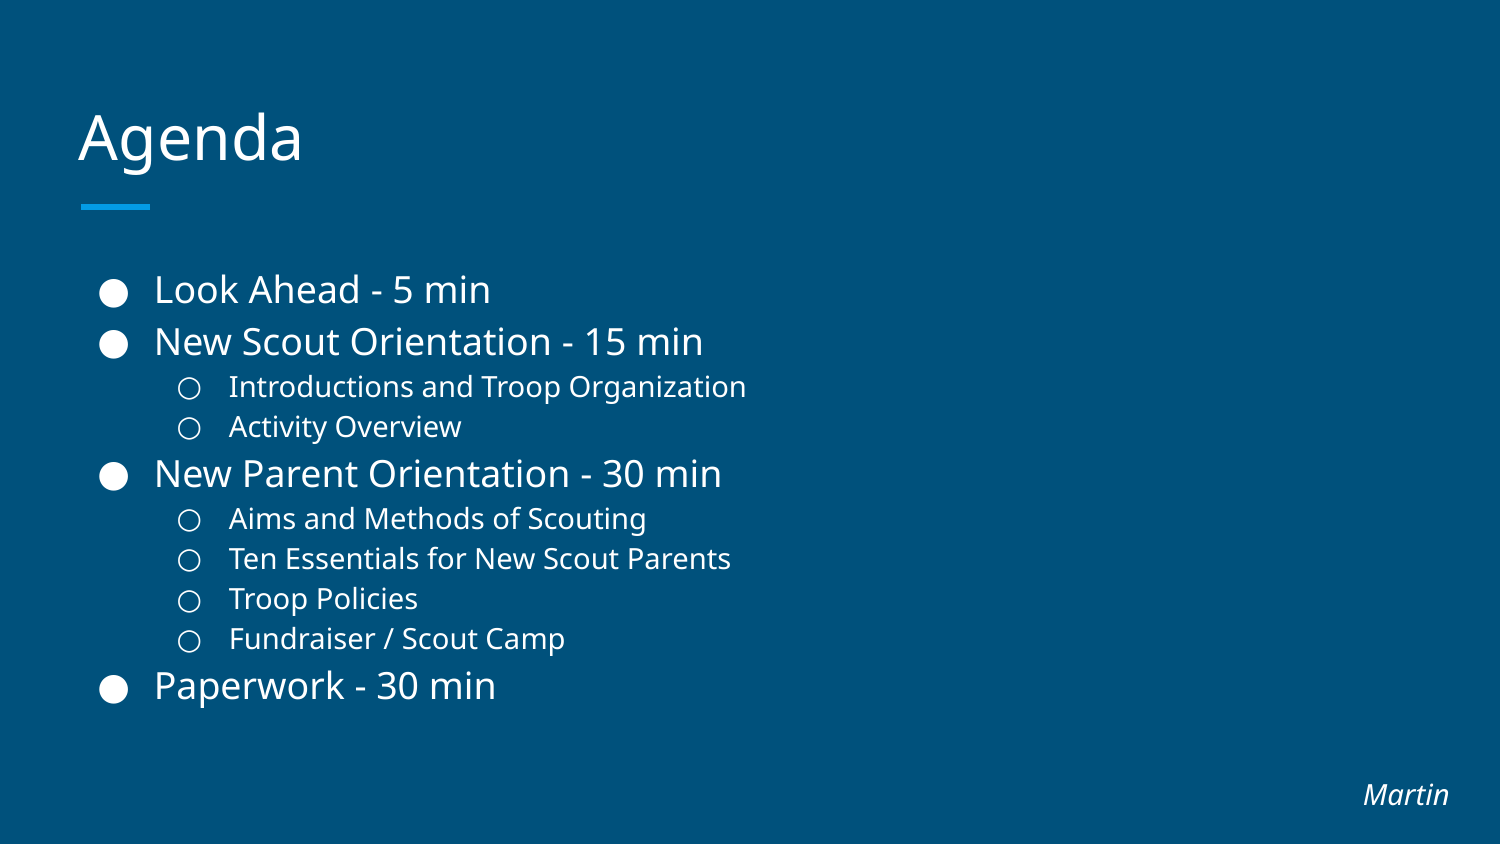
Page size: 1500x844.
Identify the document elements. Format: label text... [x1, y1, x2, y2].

list Look Ahead - 5 min New Scout Orientation - 15 min Introductions and Troop Organization Activity Overview New Parent Orientation - 30 min Aims and Methods of Scouting Ten Essentials for New Scout Parents Troop Policies Fundraiser / Scout Camp Paperwork - 30 min [63, 244, 1437, 750]
title Agenda [63, 75, 1437, 188]
text_box Martin [1347, 761, 1478, 827]
